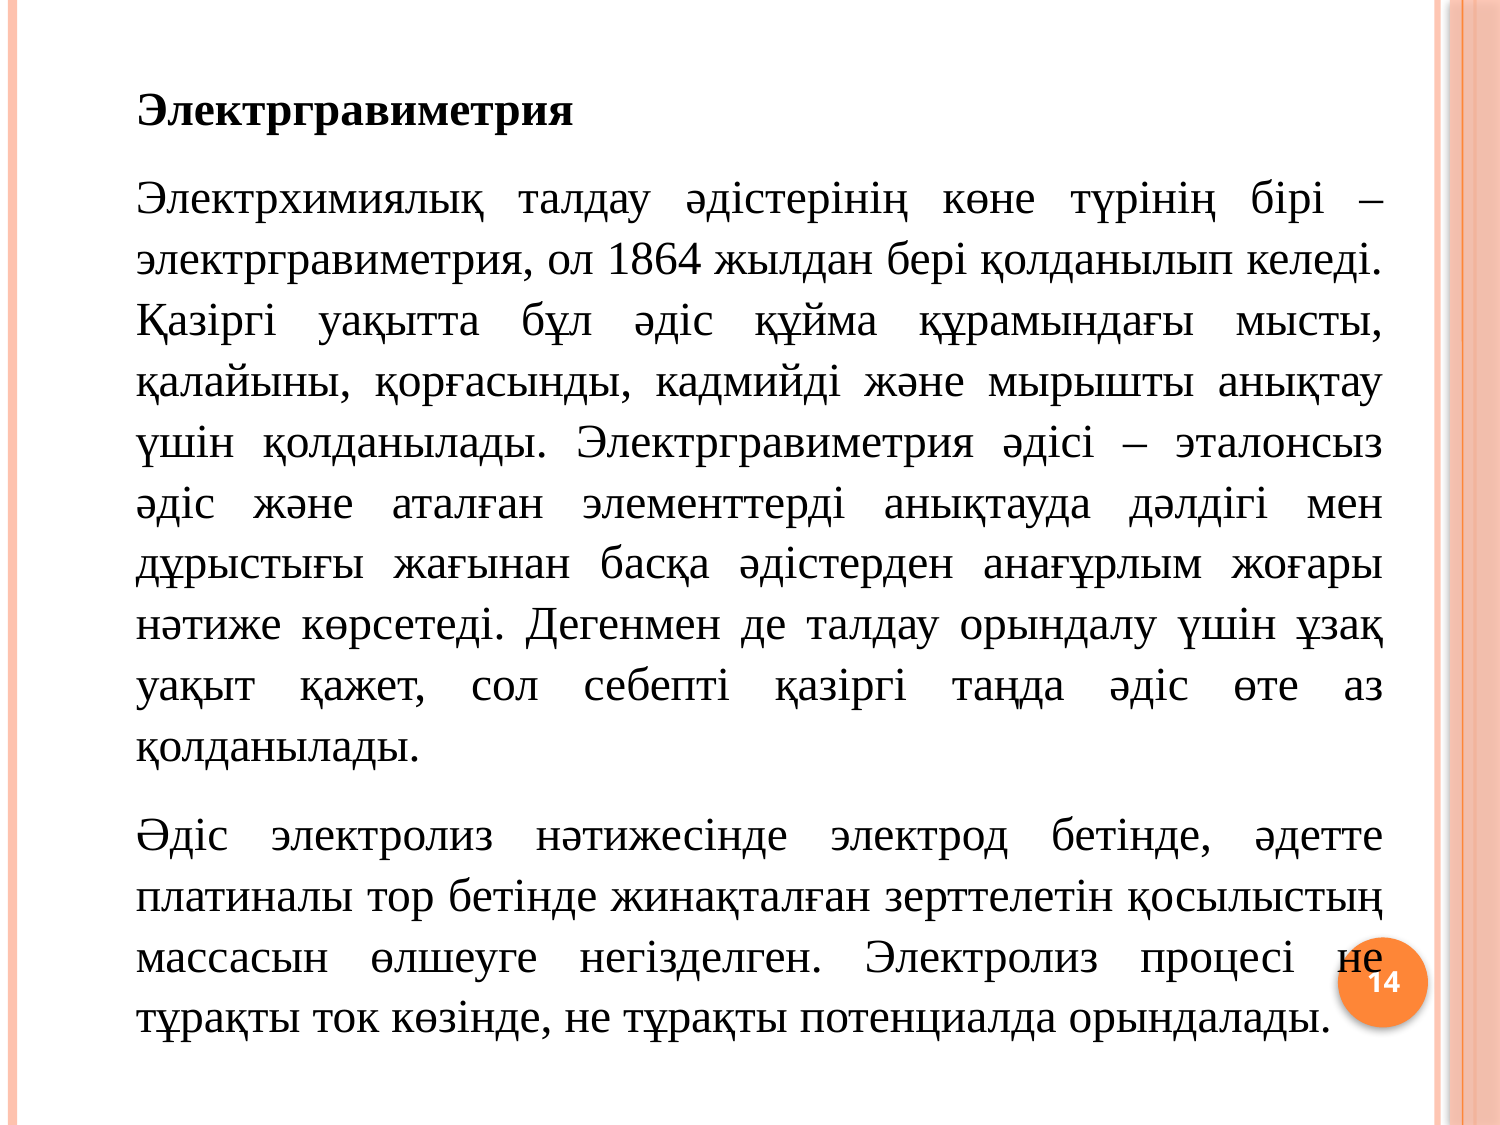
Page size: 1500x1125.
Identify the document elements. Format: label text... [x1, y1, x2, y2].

list Электргравиметрия Электрхимиялық талдау әдістерінің көне түрінің бірі – электргравиметрия, ол 1864 жылдан бері қолданылып келеді. Қазіргі уақытта бұл әдіс құйма құрамындағы мысты, қалайыны, қорғасынды, кадмийді және мырышты анықтау үшін қолданылады. Электргравиметрия әдісі – эталонсыз әдіс және аталған элементтерді анықтауда дәлдігі мен дұрыстығы жағынан басқа әдістерден анағұрлым жоғары нәтиже көрсетеді. Дегенмен де талдау орындалу үшін ұзақ уақыт қажет, сол себепті қазіргі таңда әдіс өте аз қолданылады. Әдіс электролиз нәтижесінде электрод бетінде, әдетте платиналы тор бетінде жинақталған зерттелетін қосылыстың массасын өлшеуге негізделген. Электролиз процесі не тұрақты ток көзінде, не тұрақты потенциалда орындалады. [75, 66, 1400, 1062]
slide_number 14 [1333, 940, 1434, 1027]
